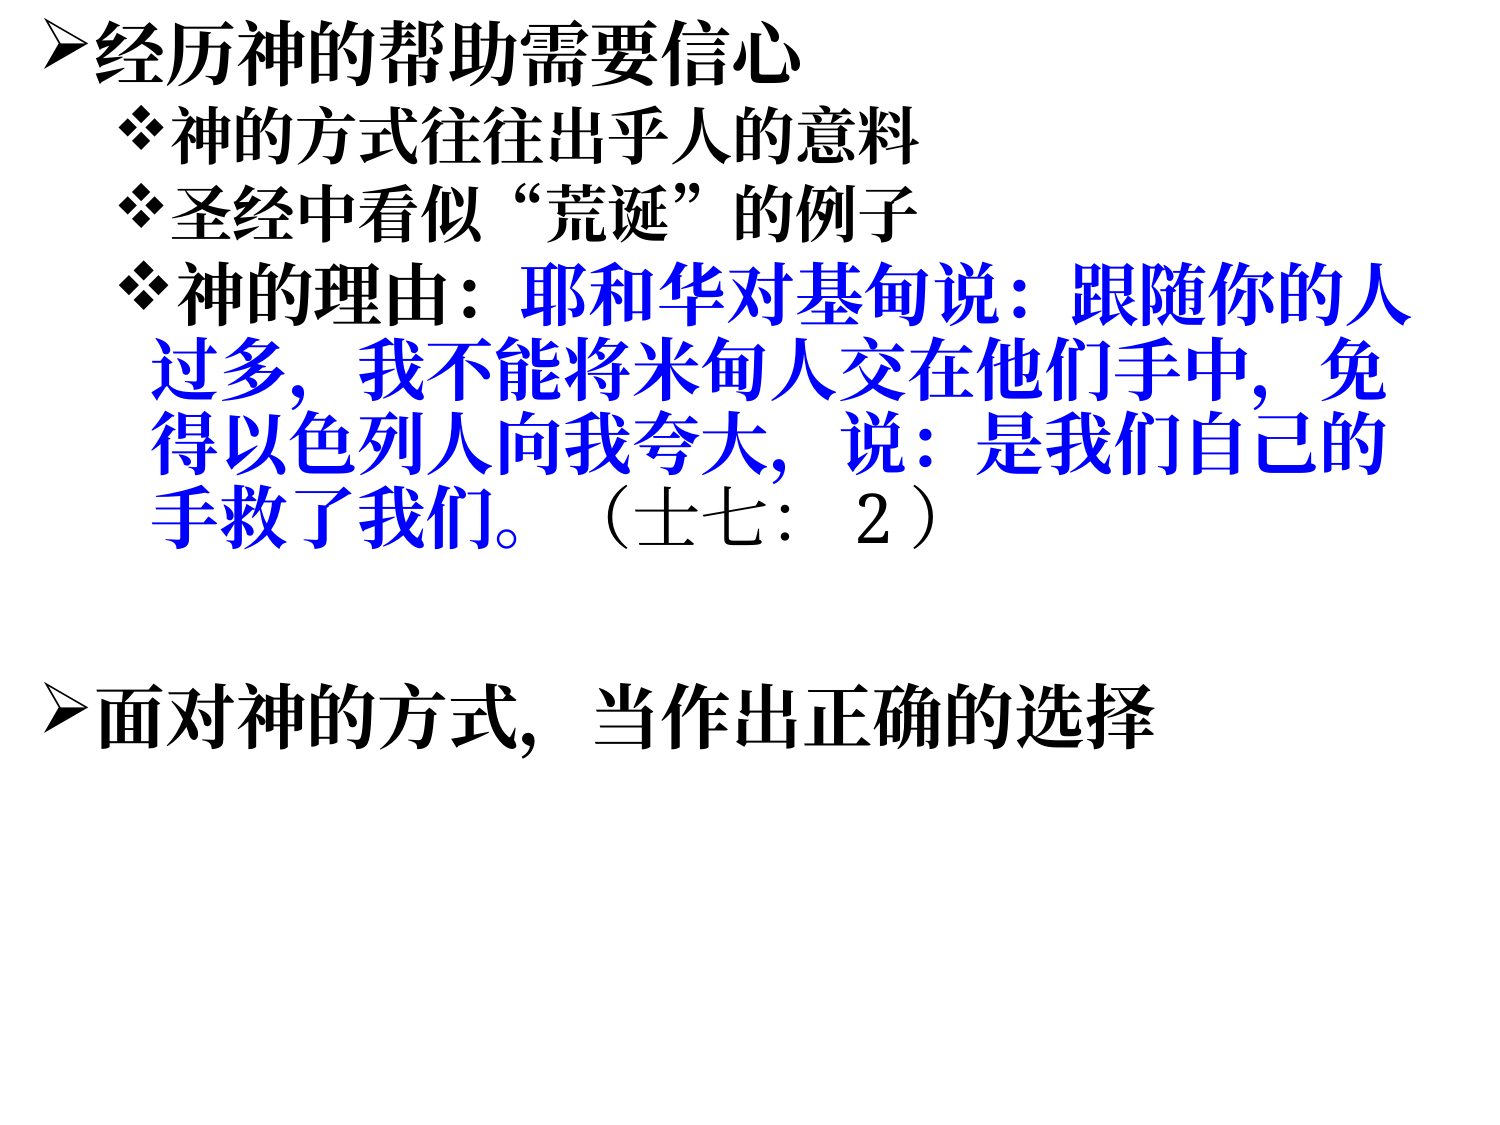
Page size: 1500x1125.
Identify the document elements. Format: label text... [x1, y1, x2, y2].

list 经历神的帮助需要信心 神的方式往往出乎人的意料 圣经中看似“荒诞”的例子 神的理由：耶和华对基甸说：跟随你的人过多，我不能将米甸人交在他们手中，免得以色列人向我夸大，说：是我们自己的手救了我们。（士七：2） 面对神的方式，当作出正确的选择 [23, 11, 1438, 1103]
